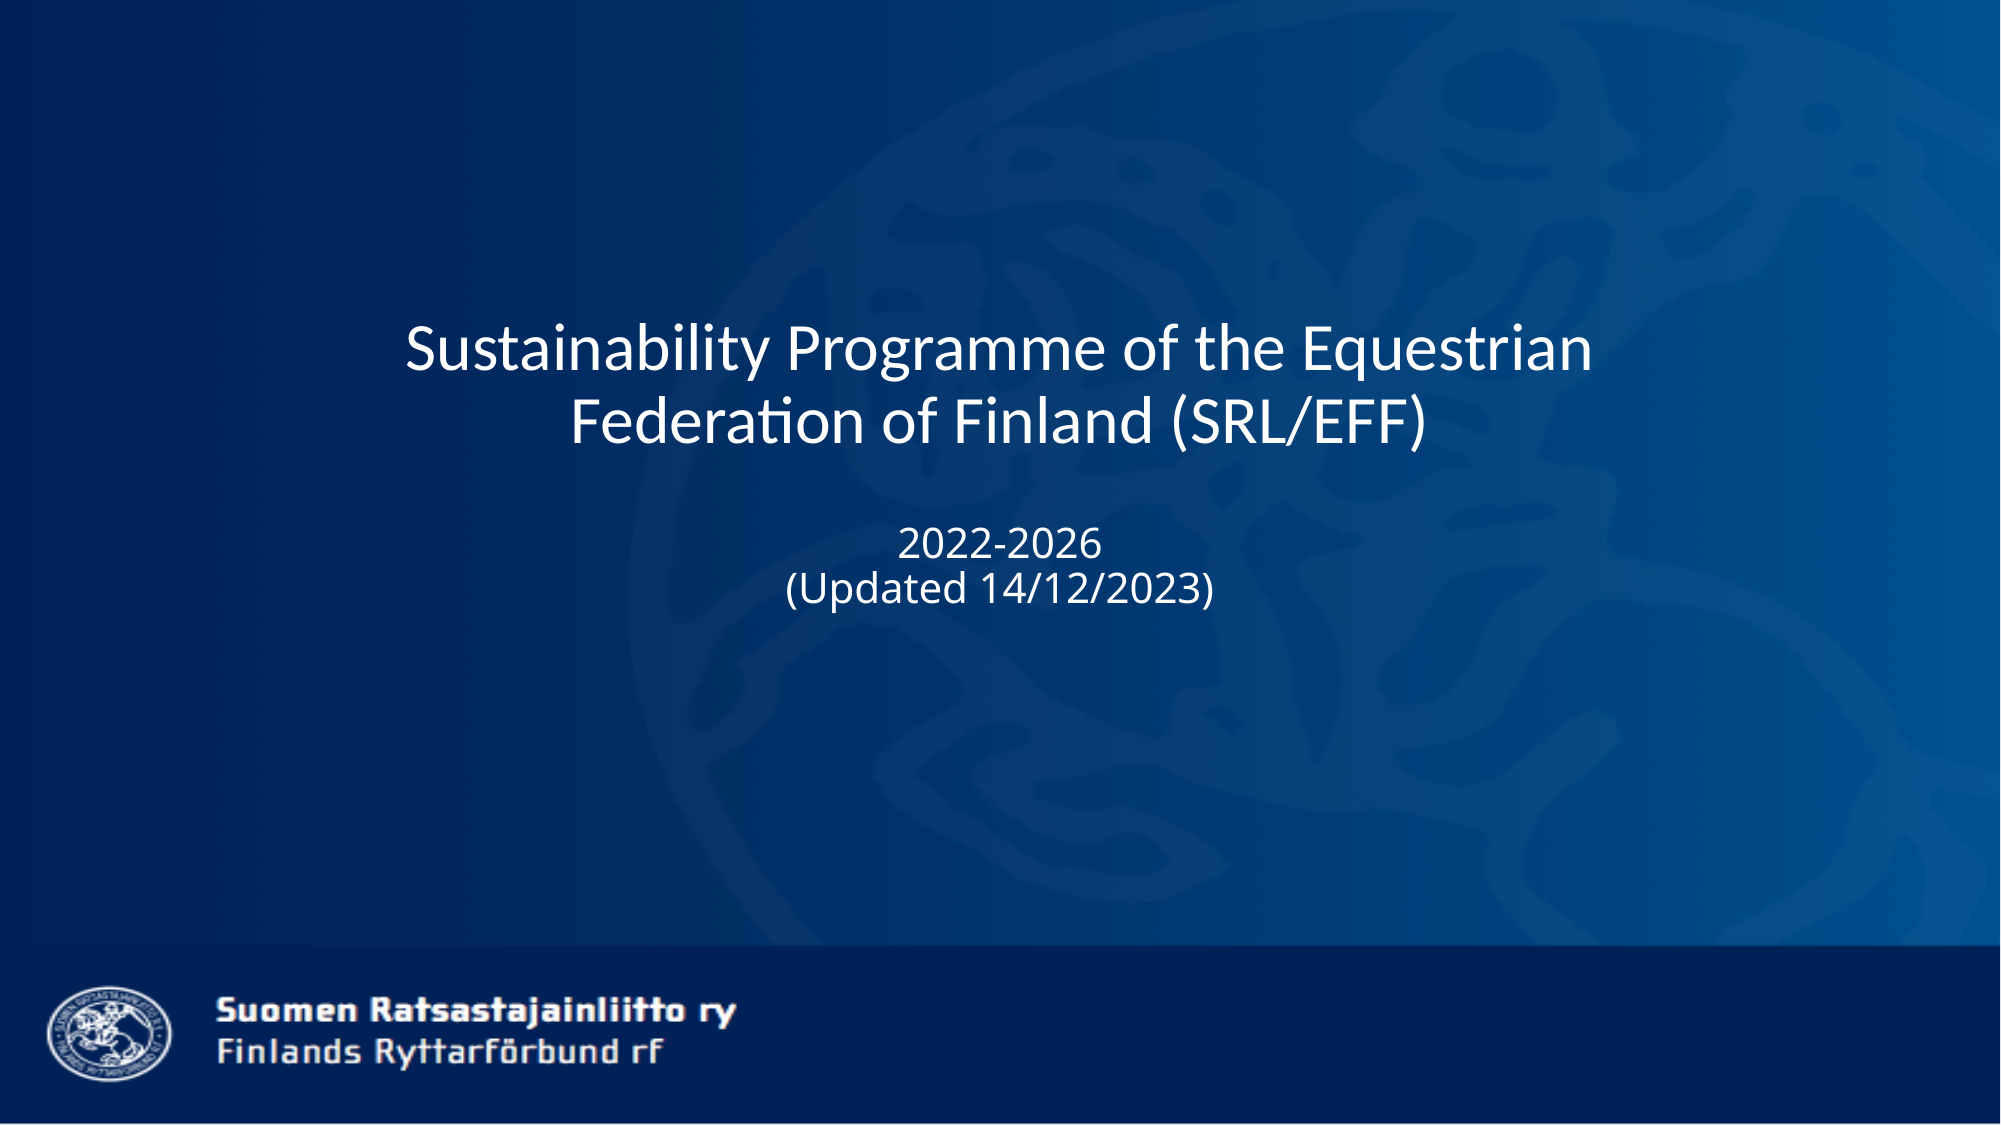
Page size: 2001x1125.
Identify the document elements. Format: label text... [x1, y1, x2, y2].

title Sustainability Programme of the Equestrian Federation of Finland (SRL/EFF) 2022-2026 (Updated 14/12/2023) [324, 302, 1675, 684]
picture [0, 0, 2001, 1125]
